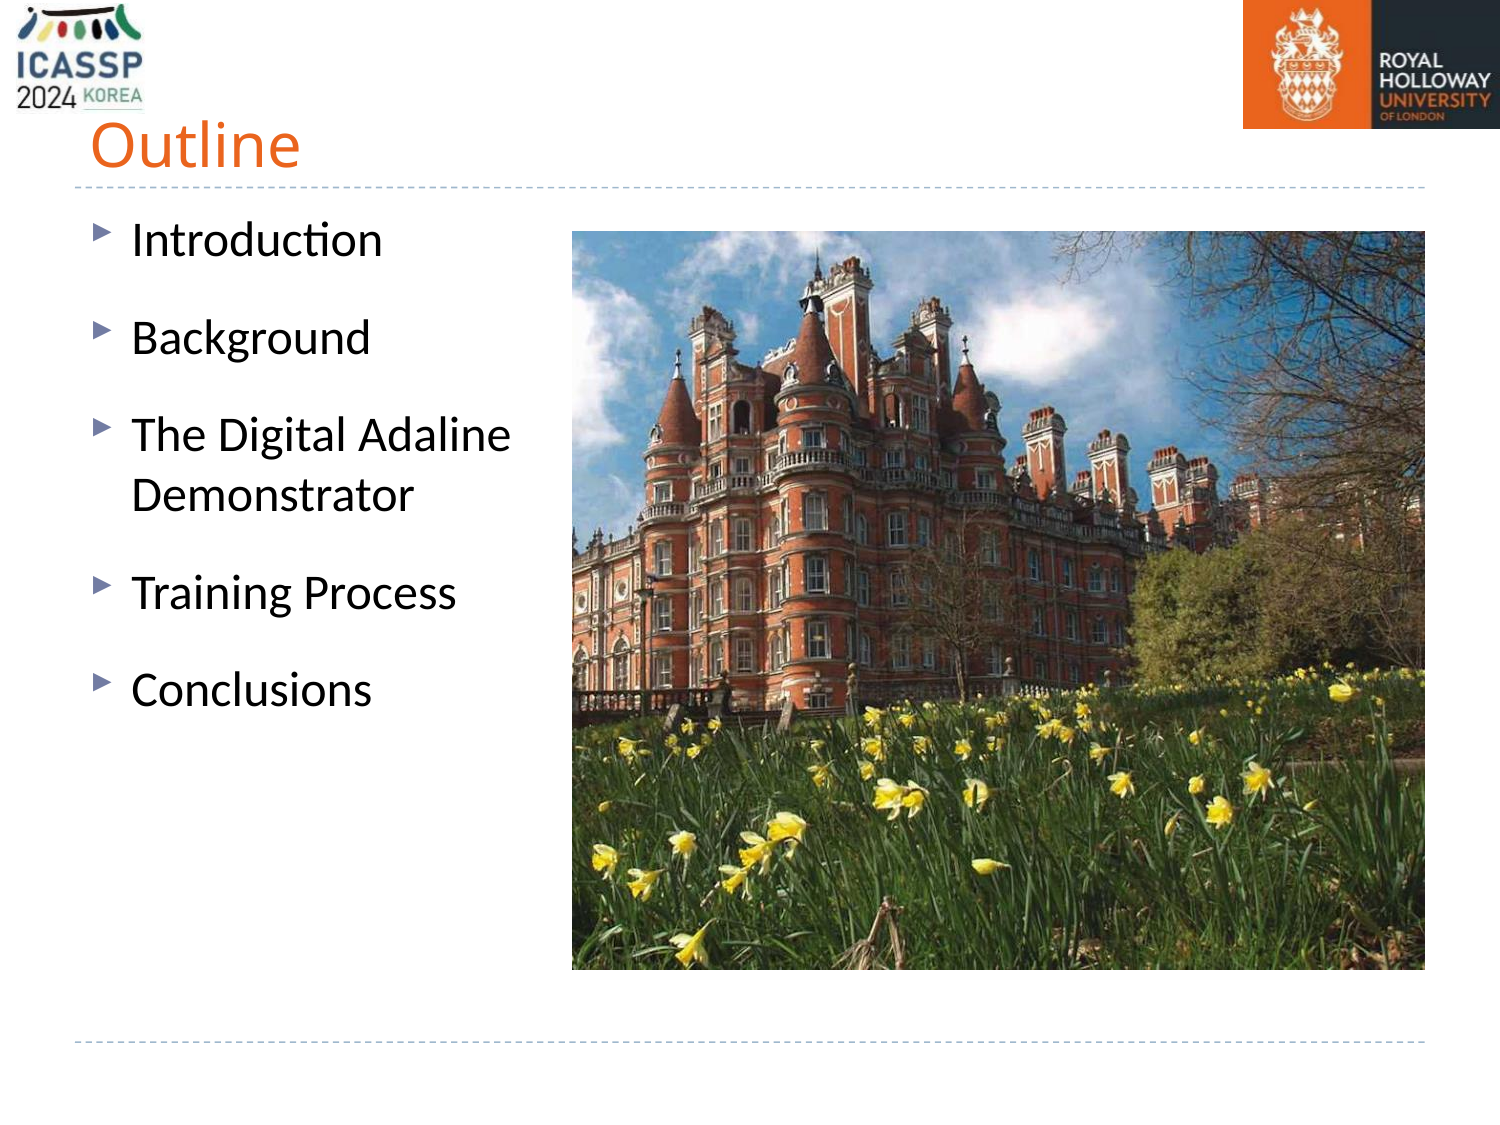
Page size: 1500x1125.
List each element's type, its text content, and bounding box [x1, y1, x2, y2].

picture [0, 3, 160, 114]
picture [572, 231, 1426, 971]
picture [1243, 0, 1500, 129]
list Introduction Background The Digital Adaline Demonstrator Training Process Conclusions [75, 199, 738, 1010]
title Outline [75, 37, 1425, 188]
